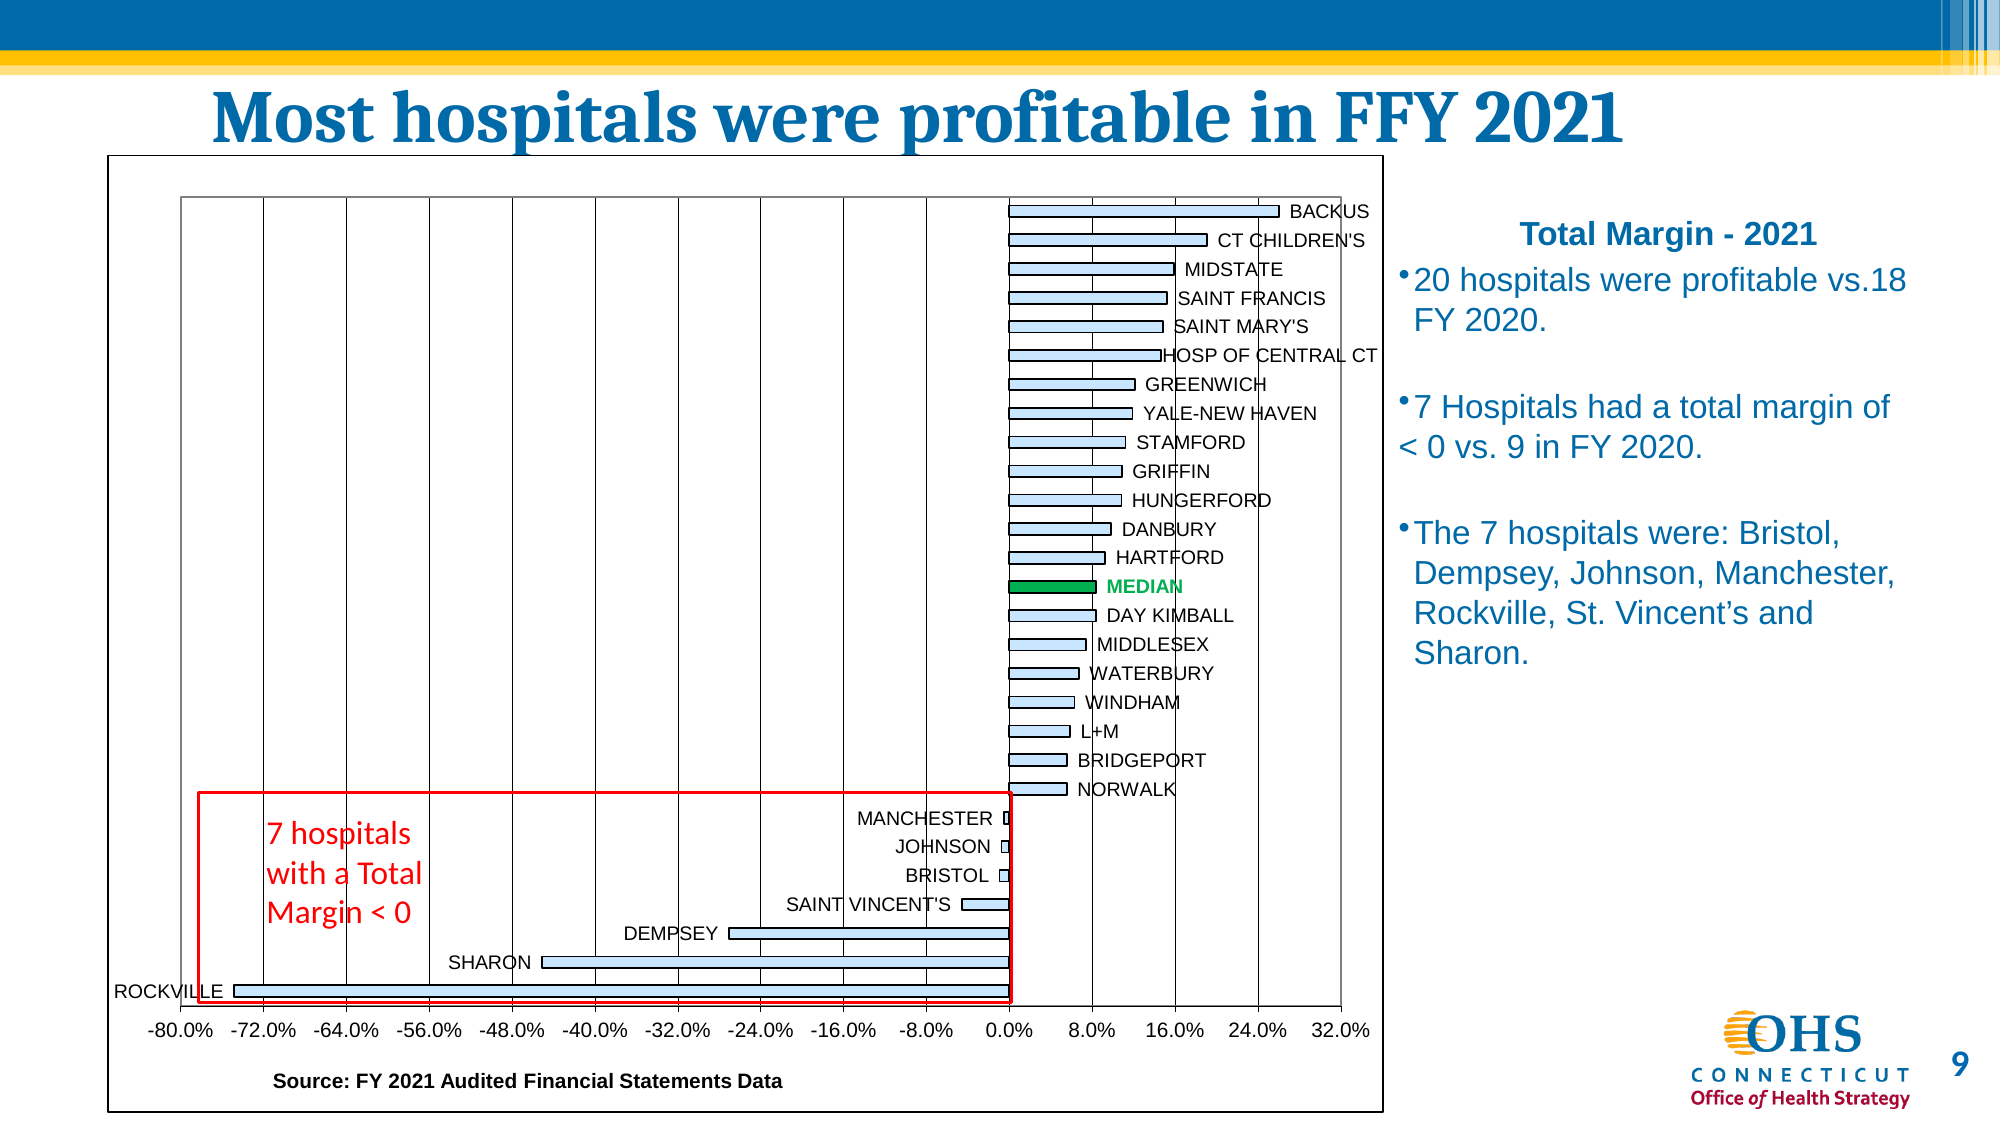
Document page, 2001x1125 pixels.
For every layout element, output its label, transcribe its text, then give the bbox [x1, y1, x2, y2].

slide_number 9 [1892, 1031, 1985, 1092]
picture [106, 154, 1384, 1113]
text_box Total Margin - 2021 20 hospitals were profitable vs.18 FY 2020. 7 Hospitals had a total margin of < 0 vs. 9 in FY 2020. The 7 hospitals were: Bristol, Dempsey, Johnson, Manchester, Rockville, St. Vincent’s and Sharon. [1384, 204, 1954, 725]
picture [1691, 1010, 1910, 1109]
text_box Most hospitals were profitable in FFY 2021 [148, 82, 1689, 143]
